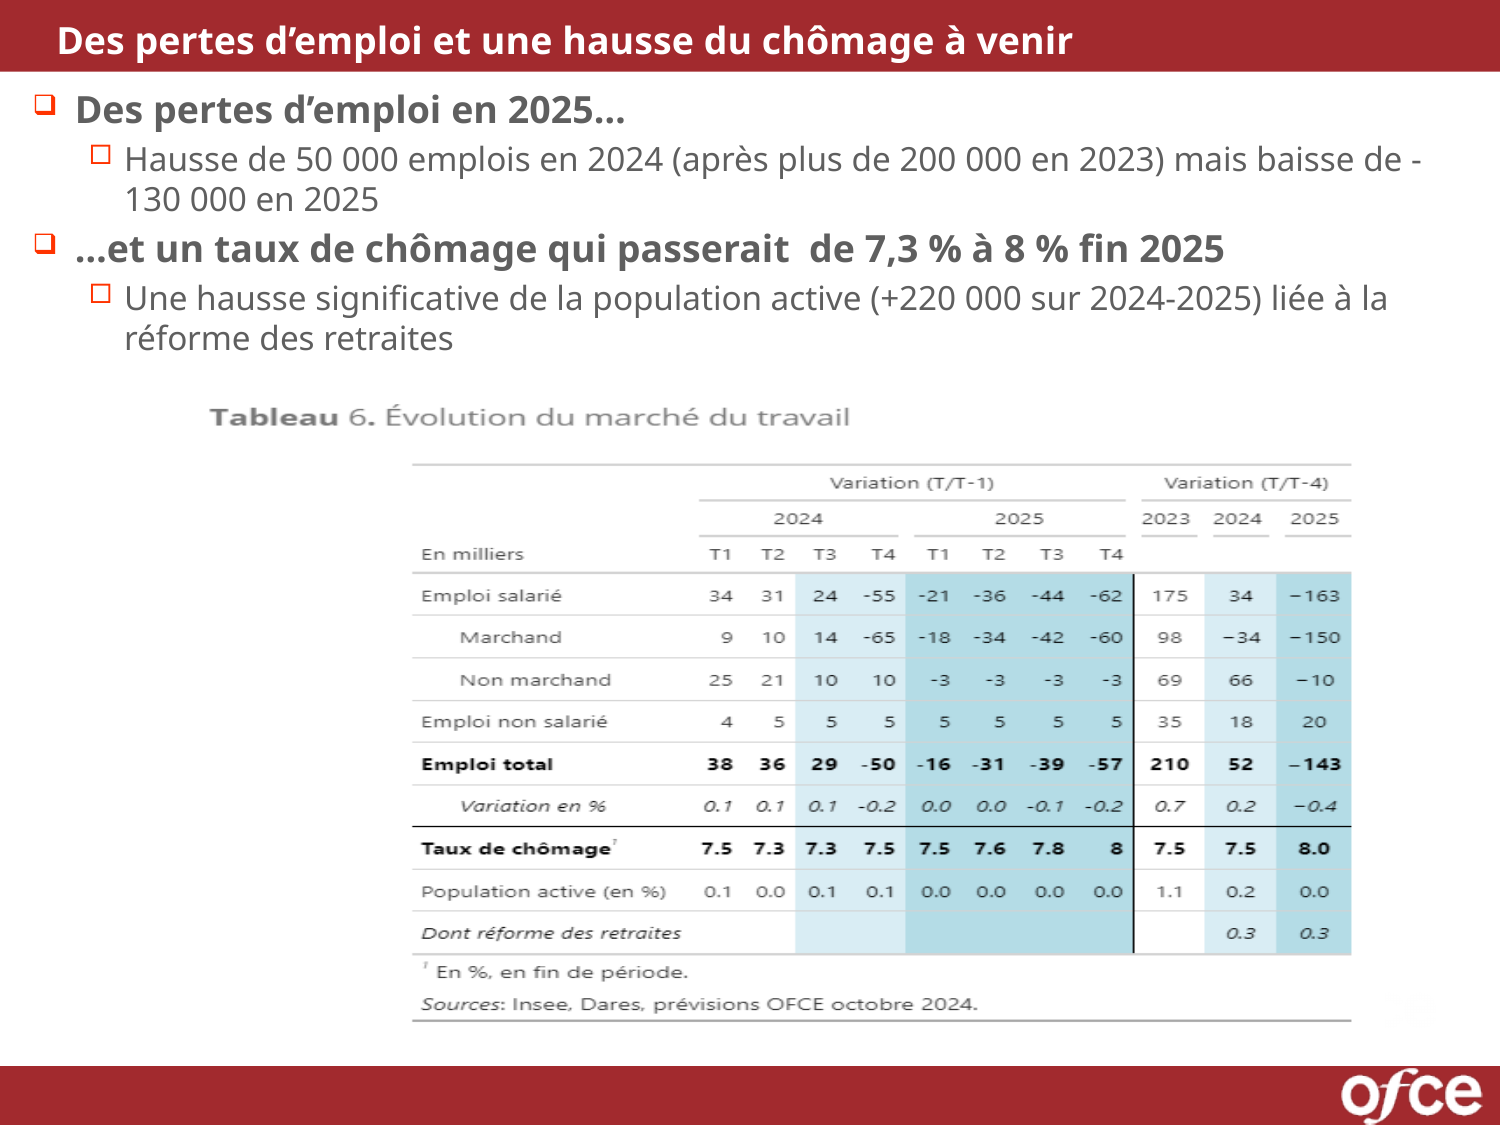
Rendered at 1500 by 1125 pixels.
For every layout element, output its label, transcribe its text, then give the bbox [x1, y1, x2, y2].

picture [194, 390, 1436, 1047]
title Des pertes d’emploi et une hausse du chômage à venir [40, 0, 1500, 79]
picture [1341, 1068, 1483, 1125]
list Des pertes d’emploi en 2025… Hausse de 50 000 emplois en 2024 (après plus de 200 000 en 2023) mais baisse de -130 000 en 2025 …et un taux de chômage qui passerait de 7,3 % à 8 % fin 2025 Une hausse significative de la population active (+220 000 sur 2024-2025) liée à la réforme des retraites [17, 78, 1495, 278]
